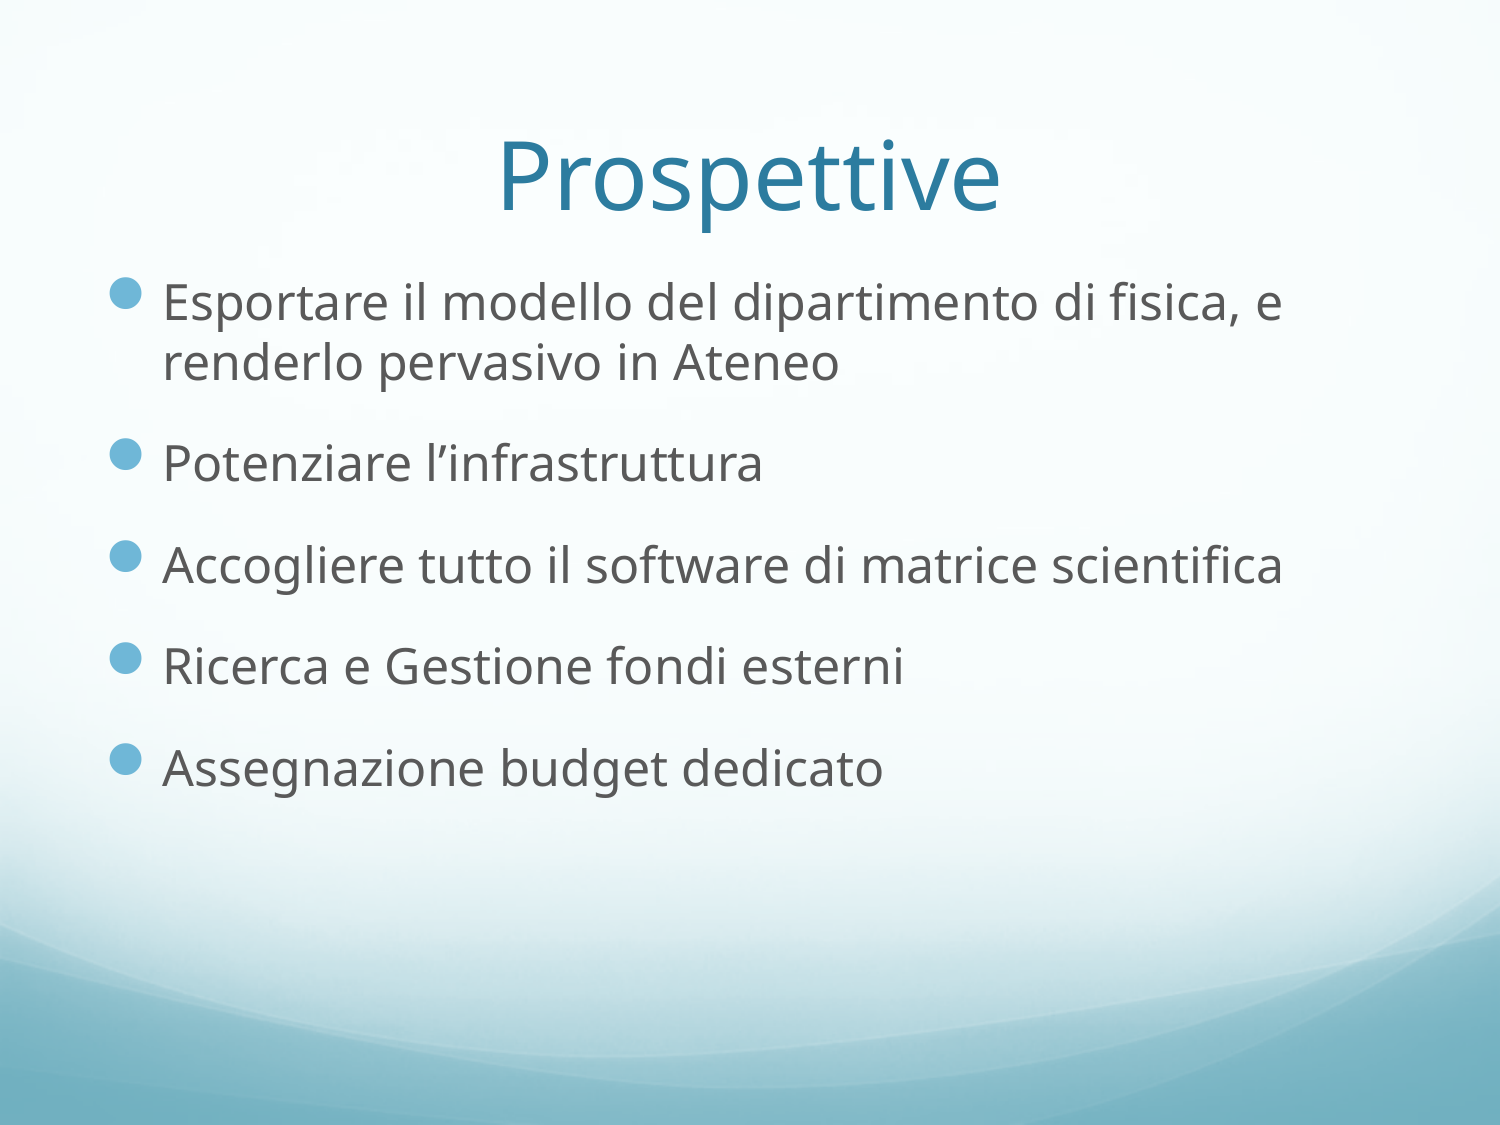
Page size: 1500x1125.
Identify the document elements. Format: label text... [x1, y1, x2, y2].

list Esportare il modello del dipartimento di fisica, e renderlo pervasivo in Ateneo Potenziare l’infrastruttura Accogliere tutto il software di matrice scientifica Ricerca e Gestione fondi esterni Assegnazione budget dedicato [90, 262, 1410, 975]
title Prospettive [90, 17, 1410, 237]
